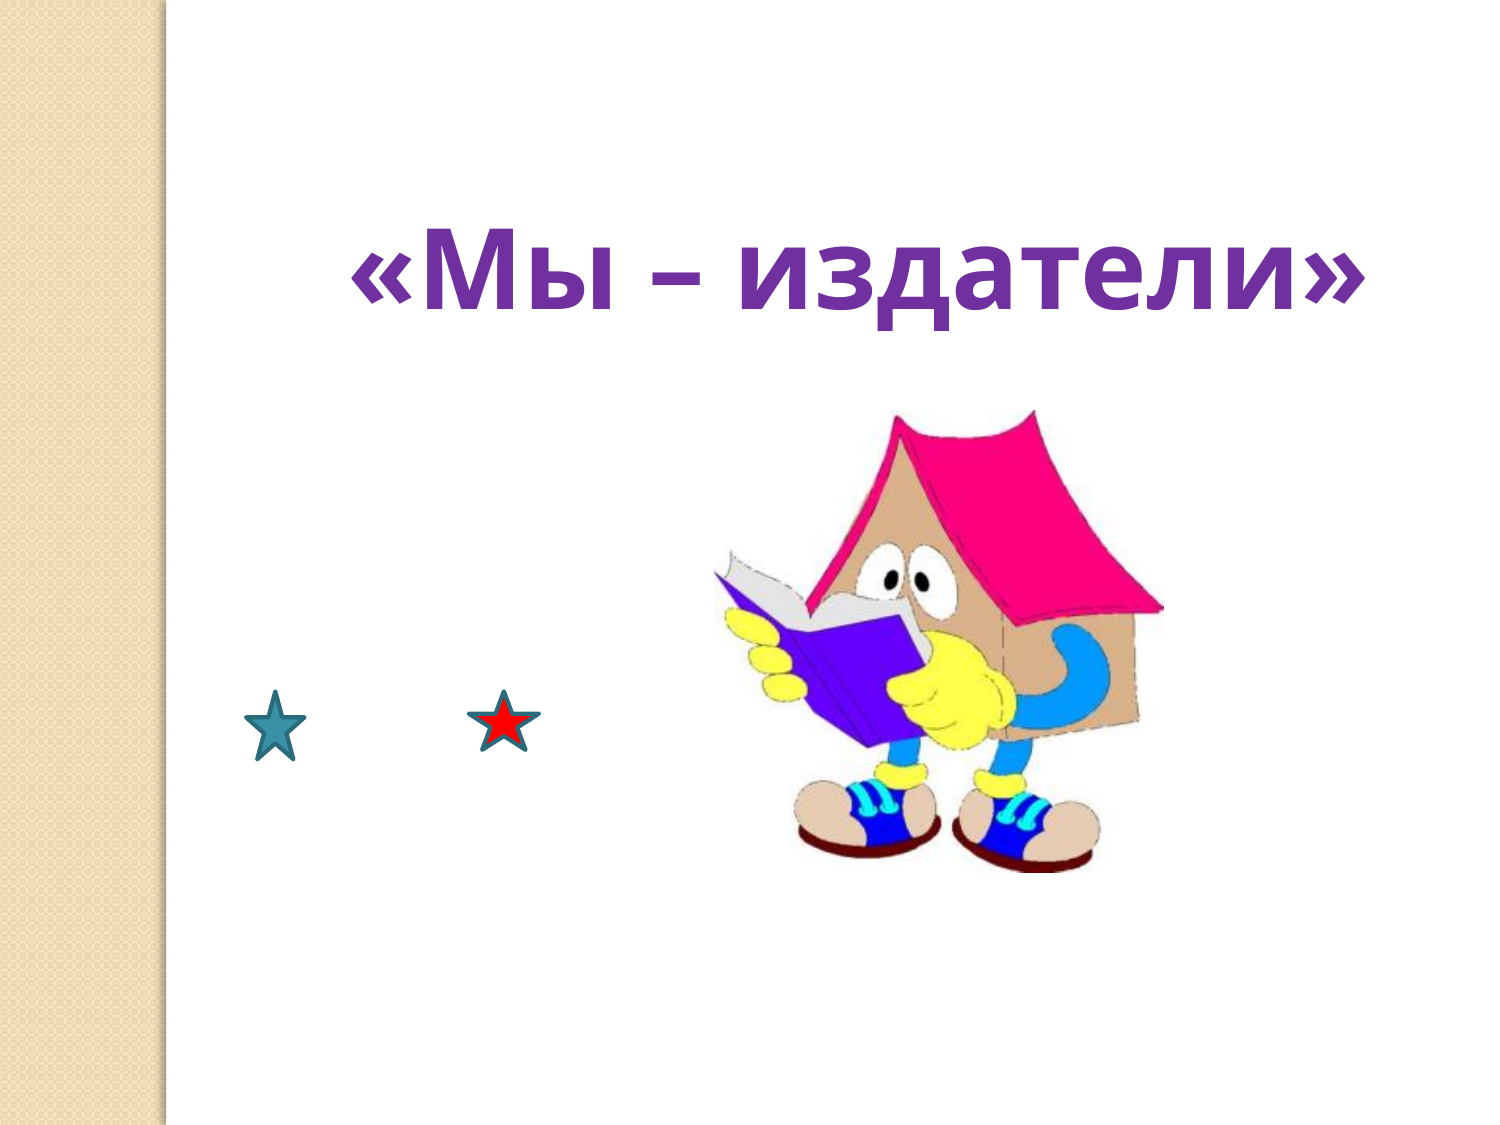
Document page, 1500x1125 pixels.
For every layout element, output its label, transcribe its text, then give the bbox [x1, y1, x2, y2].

text_box [466, 689, 542, 752]
text_box [244, 689, 307, 762]
picture [714, 409, 1164, 874]
text_box «Мы – издатели» [289, 54, 1400, 540]
